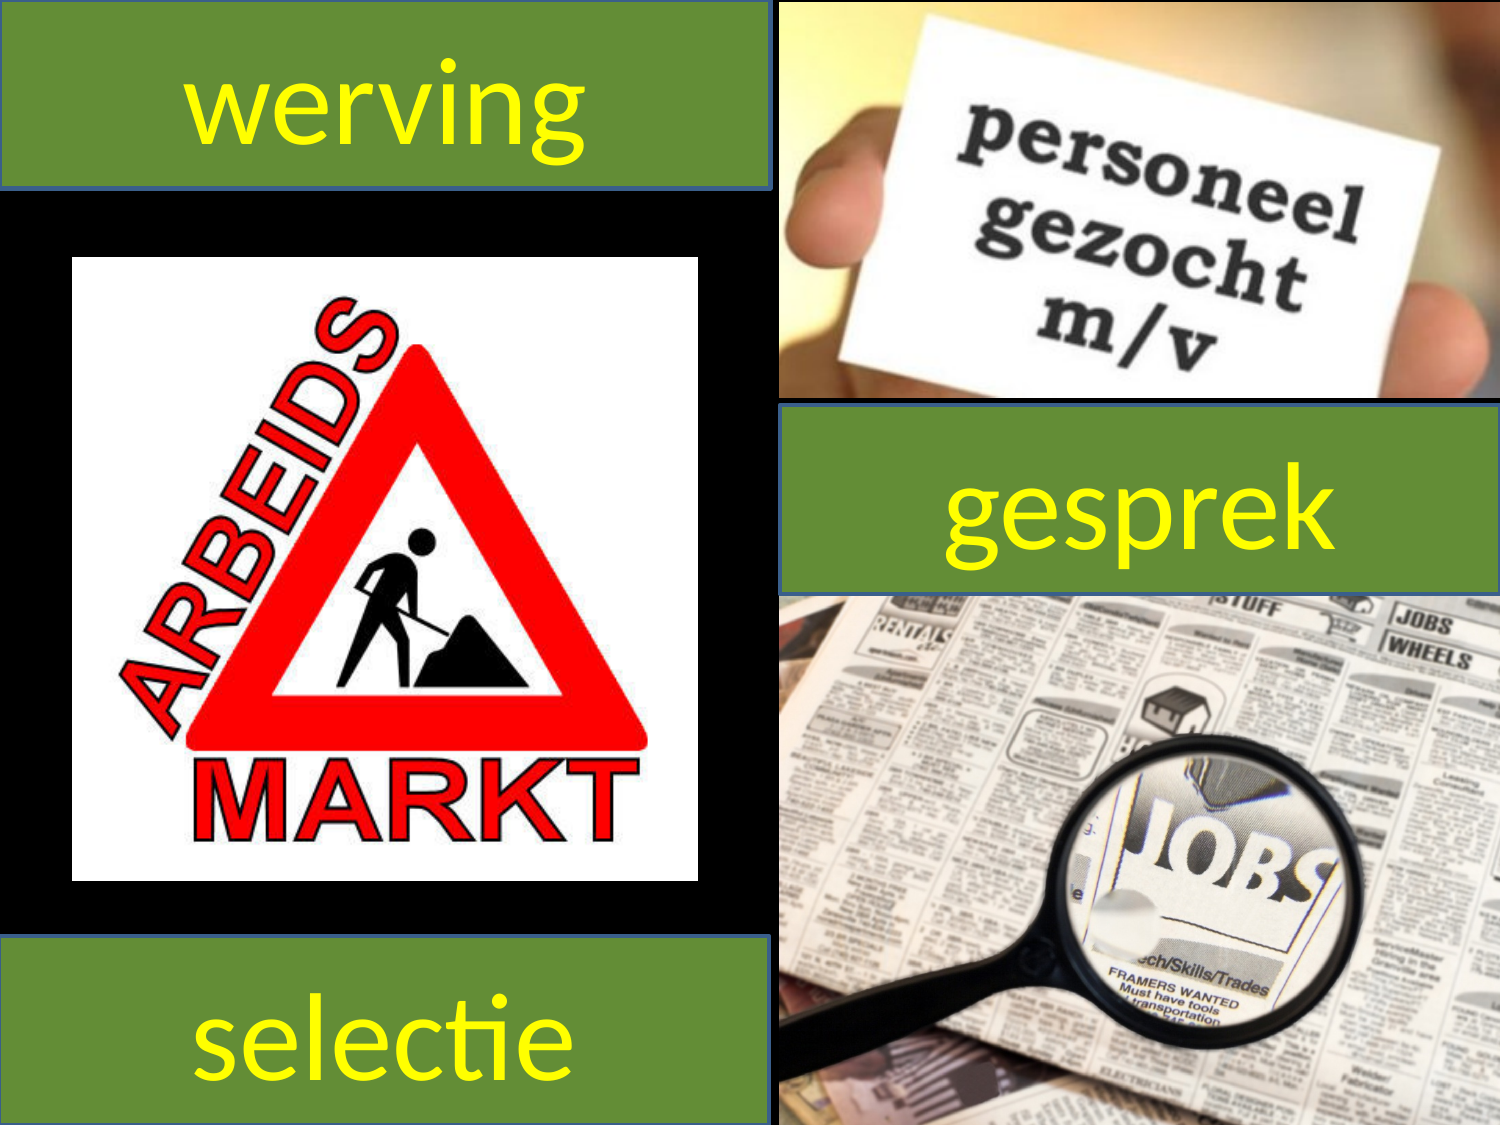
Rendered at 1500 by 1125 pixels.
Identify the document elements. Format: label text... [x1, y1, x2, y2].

text_box werving [0, 0, 773, 191]
text_box gesprek [778, 405, 1500, 593]
picture [72, 257, 699, 881]
picture [779, 2, 1500, 398]
text_box selectie [0, 934, 771, 1125]
picture [779, 593, 1500, 1125]
